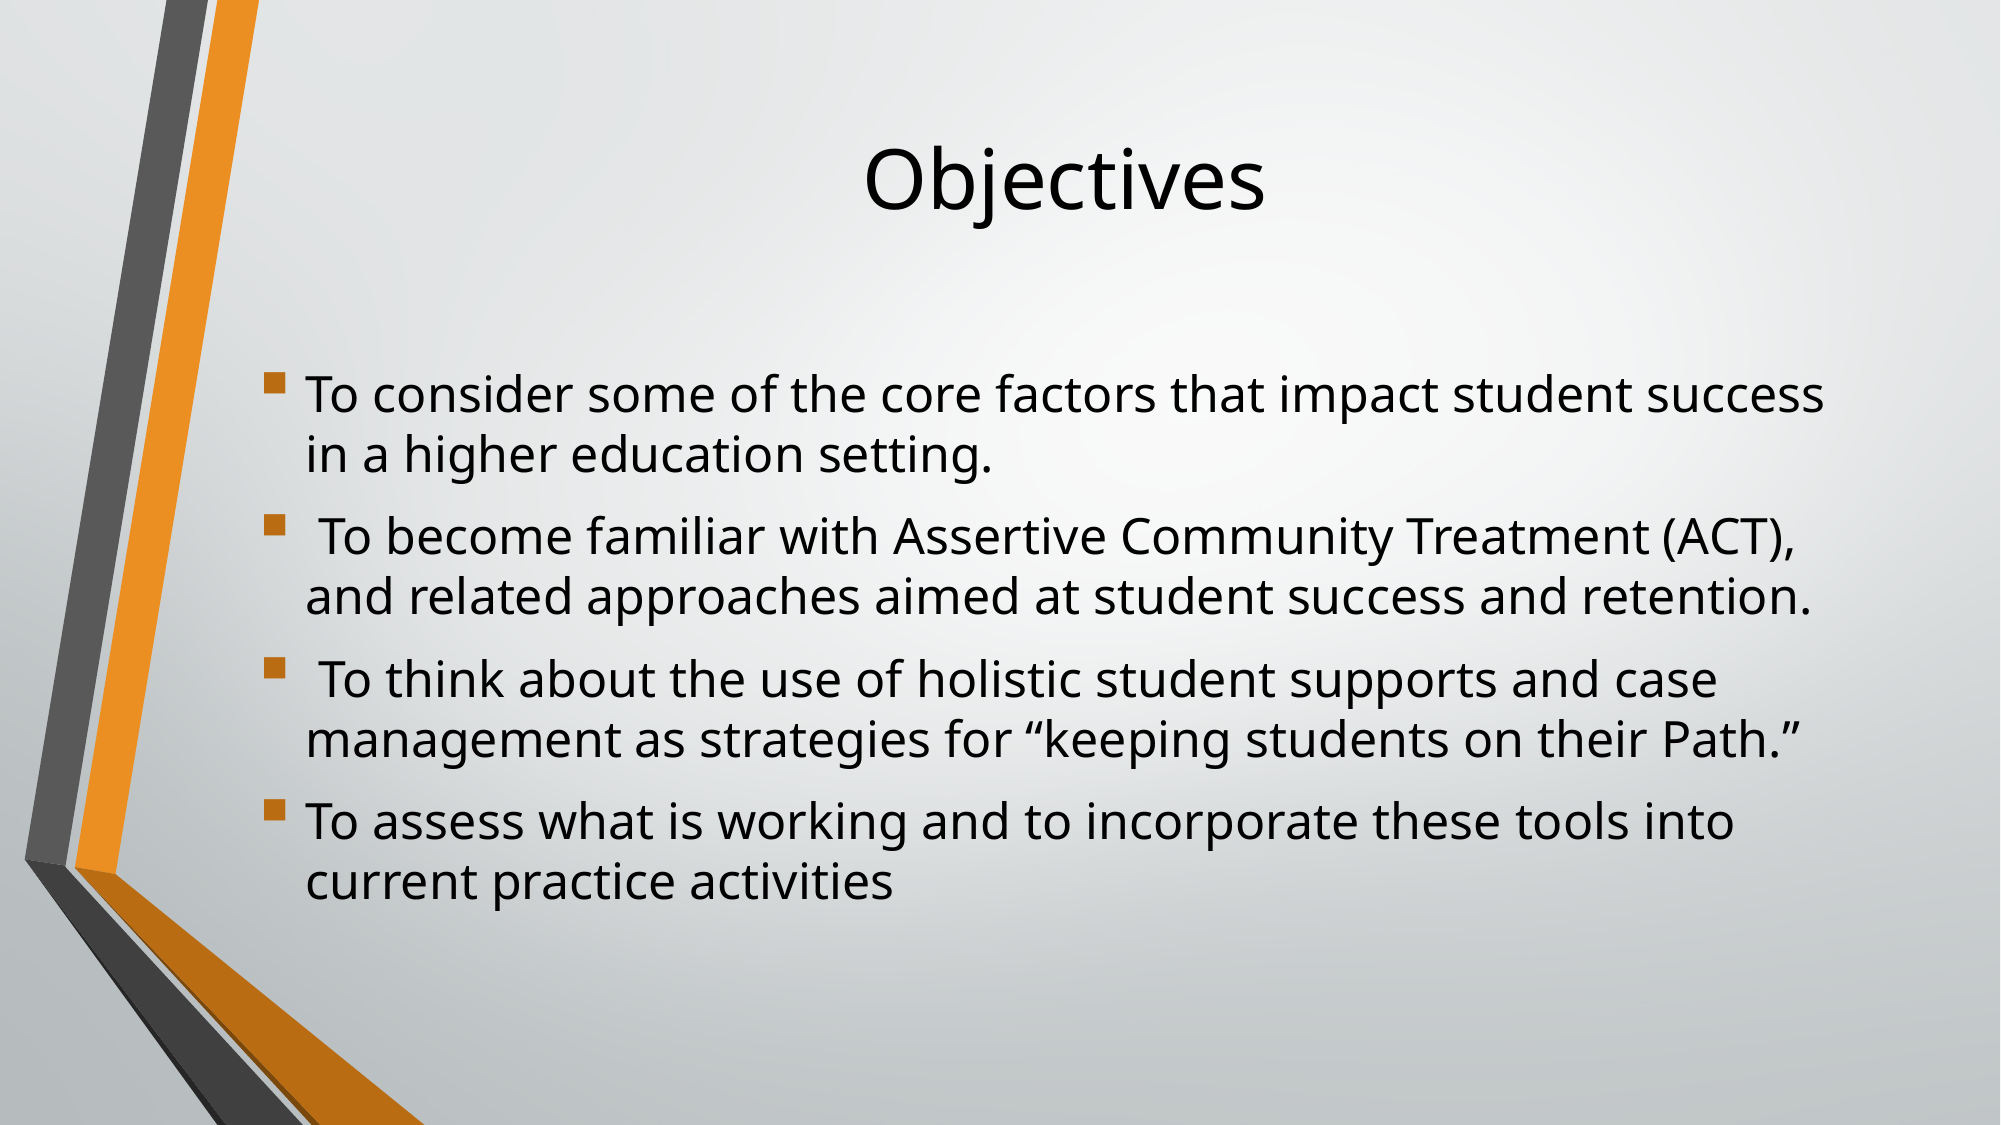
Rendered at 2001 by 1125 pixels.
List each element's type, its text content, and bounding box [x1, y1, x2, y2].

title Objectives [243, 112, 1887, 239]
list To consider some of the core factors that impact student success in a higher education setting. To become familiar with Assertive Community Treatment (ACT), and related approaches aimed at student success and retention. To think about the use of holistic student supports and case management as strategies for “keeping students on their Path.” To assess what is working and to incorporate these tools into current practice activities [243, 239, 1887, 950]
